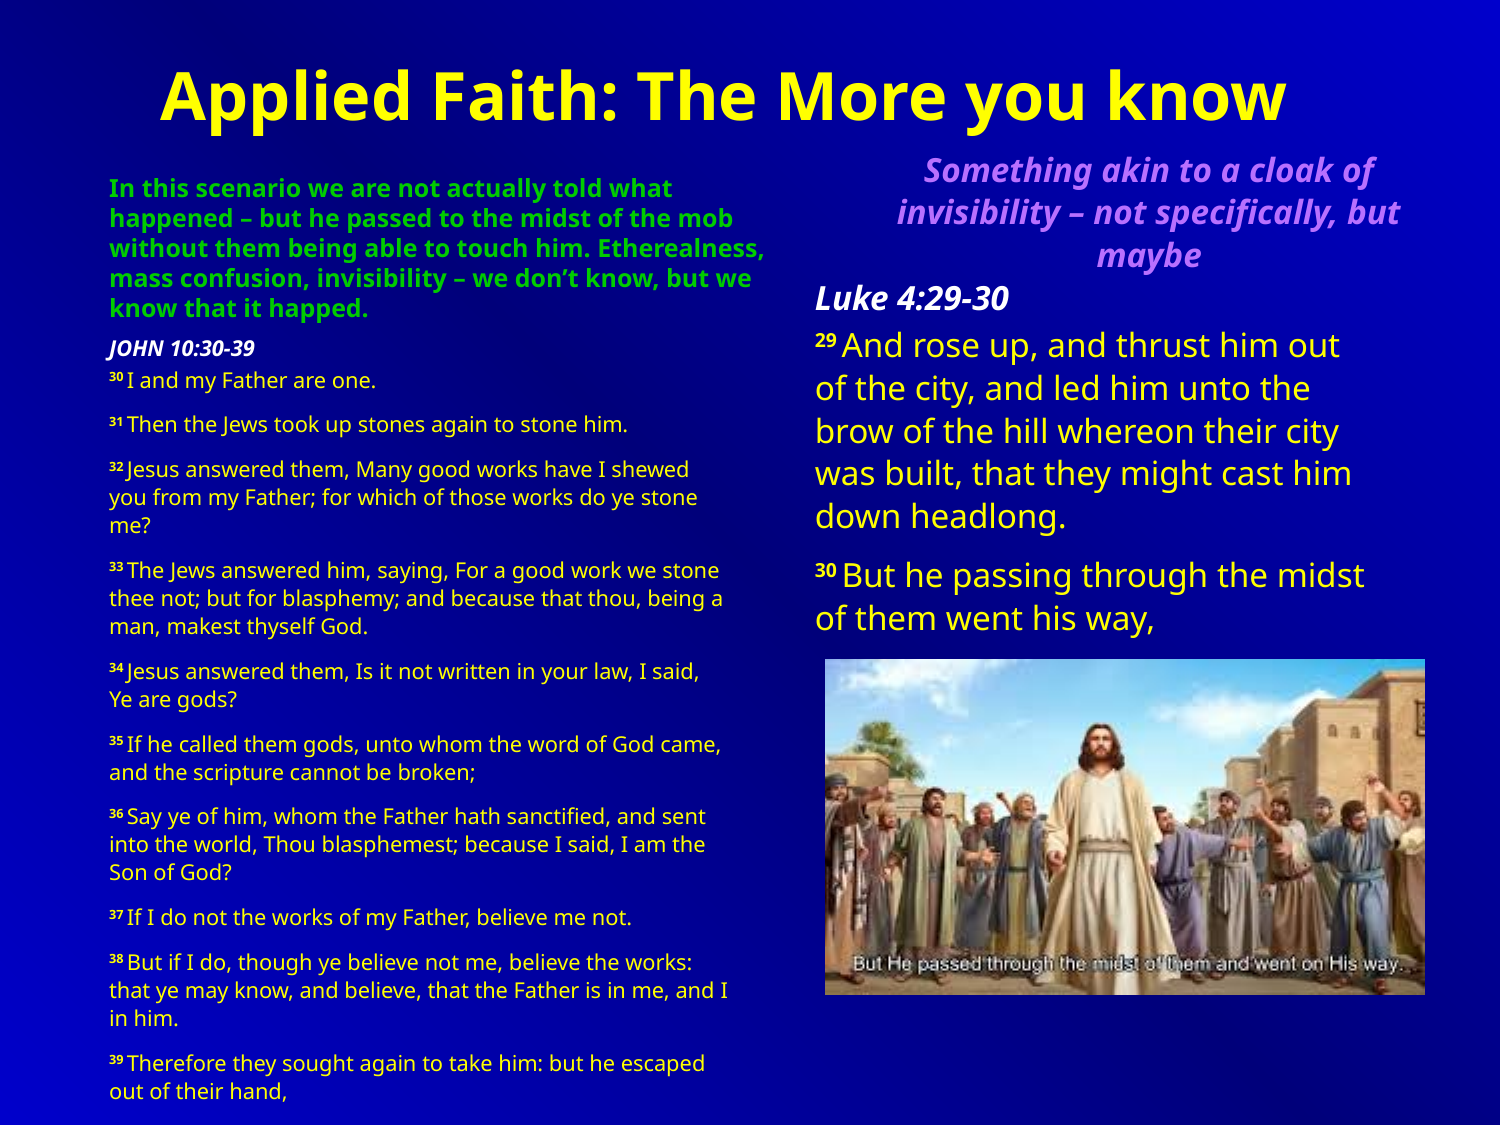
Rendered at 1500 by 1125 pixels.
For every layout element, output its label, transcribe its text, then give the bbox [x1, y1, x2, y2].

text_box Something akin to a cloak of invisibility – not specifically, but maybe [855, 138, 1443, 282]
text_box In this scenario we are not actually told what happened – but he passed to the midst of the mob without them being able to touch him. Etherealness, mass confusion, invisibility – we don’t know, but we know that it happed. [94, 165, 788, 330]
text_box JOHN 10:30-39 30 I and my Father are one. 31 Then the Jews took up stones again to stone him. 32 Jesus answered them, Many good works have I shewed you from my Father; for which of those works do ye stone me? 33 The Jews answered him, saying, For a good work we stone thee not; but for blasphemy; and because that thou, being a man, makest thyself God. 34 Jesus answered them, Is it not written in your law, I said, Ye are gods? 35 If he called them gods, unto whom the word of God came, and the scripture cannot be broken; 36 Say ye of him, whom the Father hath sanctified, and sent into the world, Thou blasphemest; because I said, I am the Son of God? 37 If I do not the works of my Father, believe me not. 38 But if I do, though ye believe not me, believe the works: that ye may know, and believe, that the Father is in me, and I in him. 39 Therefore they sought again to take him: but he escaped out of their hand, [94, 330, 745, 1111]
picture [824, 659, 1426, 996]
text_box Applied Faith: The More you know [24, 46, 1425, 141]
text_box [537, 537, 763, 613]
text_box Luke 4:29-30 29 And rose up, and thrust him out of the city, and led him unto the brow of the hill whereon their city was built, that they might cast him down headlong. 30 But he passing through the midst of them went his way, [799, 267, 1388, 645]
